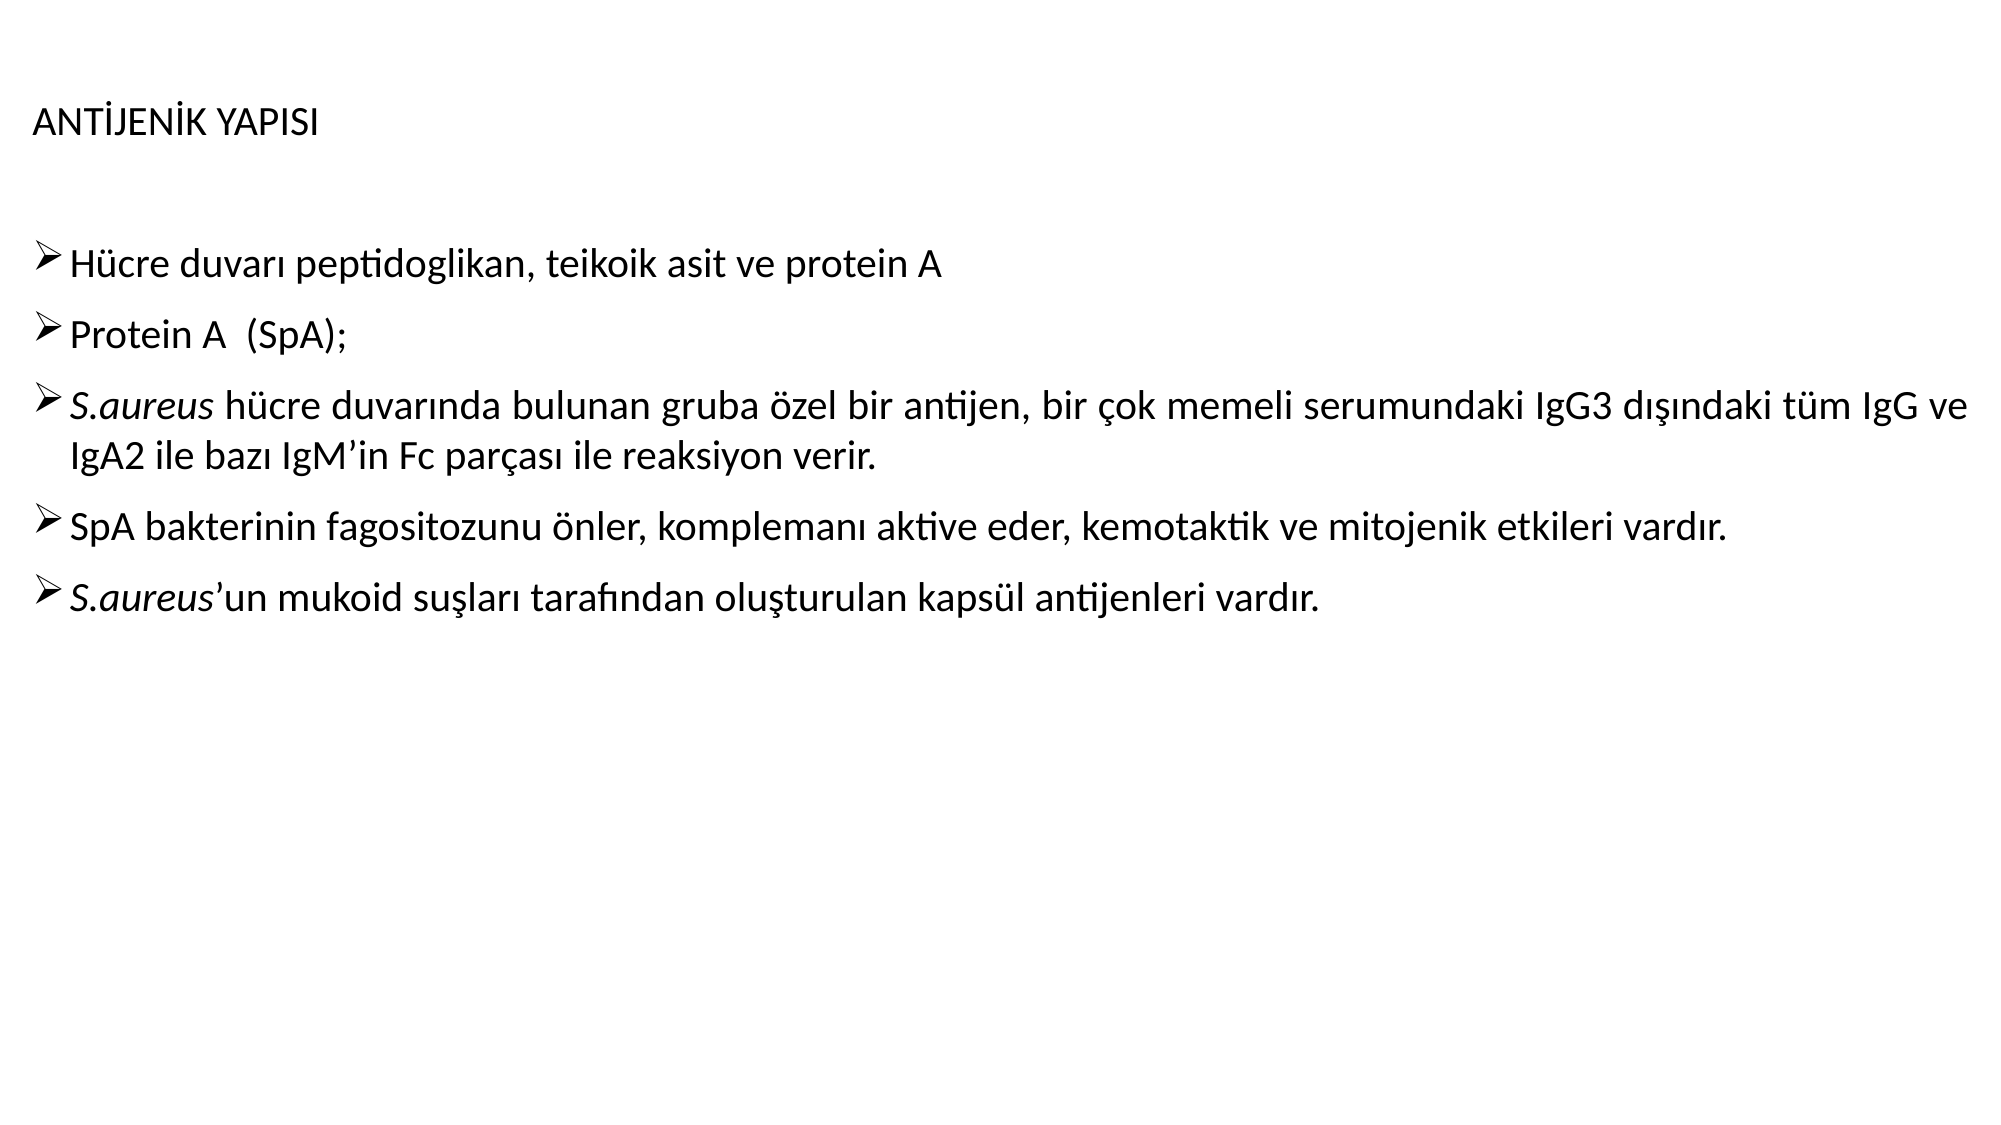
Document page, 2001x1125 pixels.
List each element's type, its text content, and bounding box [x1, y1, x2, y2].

list ANTİJENİK YAPISI Hücre duvarı peptidoglikan, teikoik asit ve protein A Protein A (SpA); S.aureus hücre duvarında bulunan gruba özel bir antijen, bir çok memeli serumundaki IgG3 dışındaki tüm IgG ve IgA2 ile bazı IgM’in Fc parçası ile reaksiyon verir. SpA bakterinin fagositozunu önler, komplemanı aktive eder, kemotaktik ve mitojenik etkileri vardır. S.aureus’un mukoid suşları tarafından oluşturulan kapsül antijenleri vardır. [17, 15, 1985, 1109]
